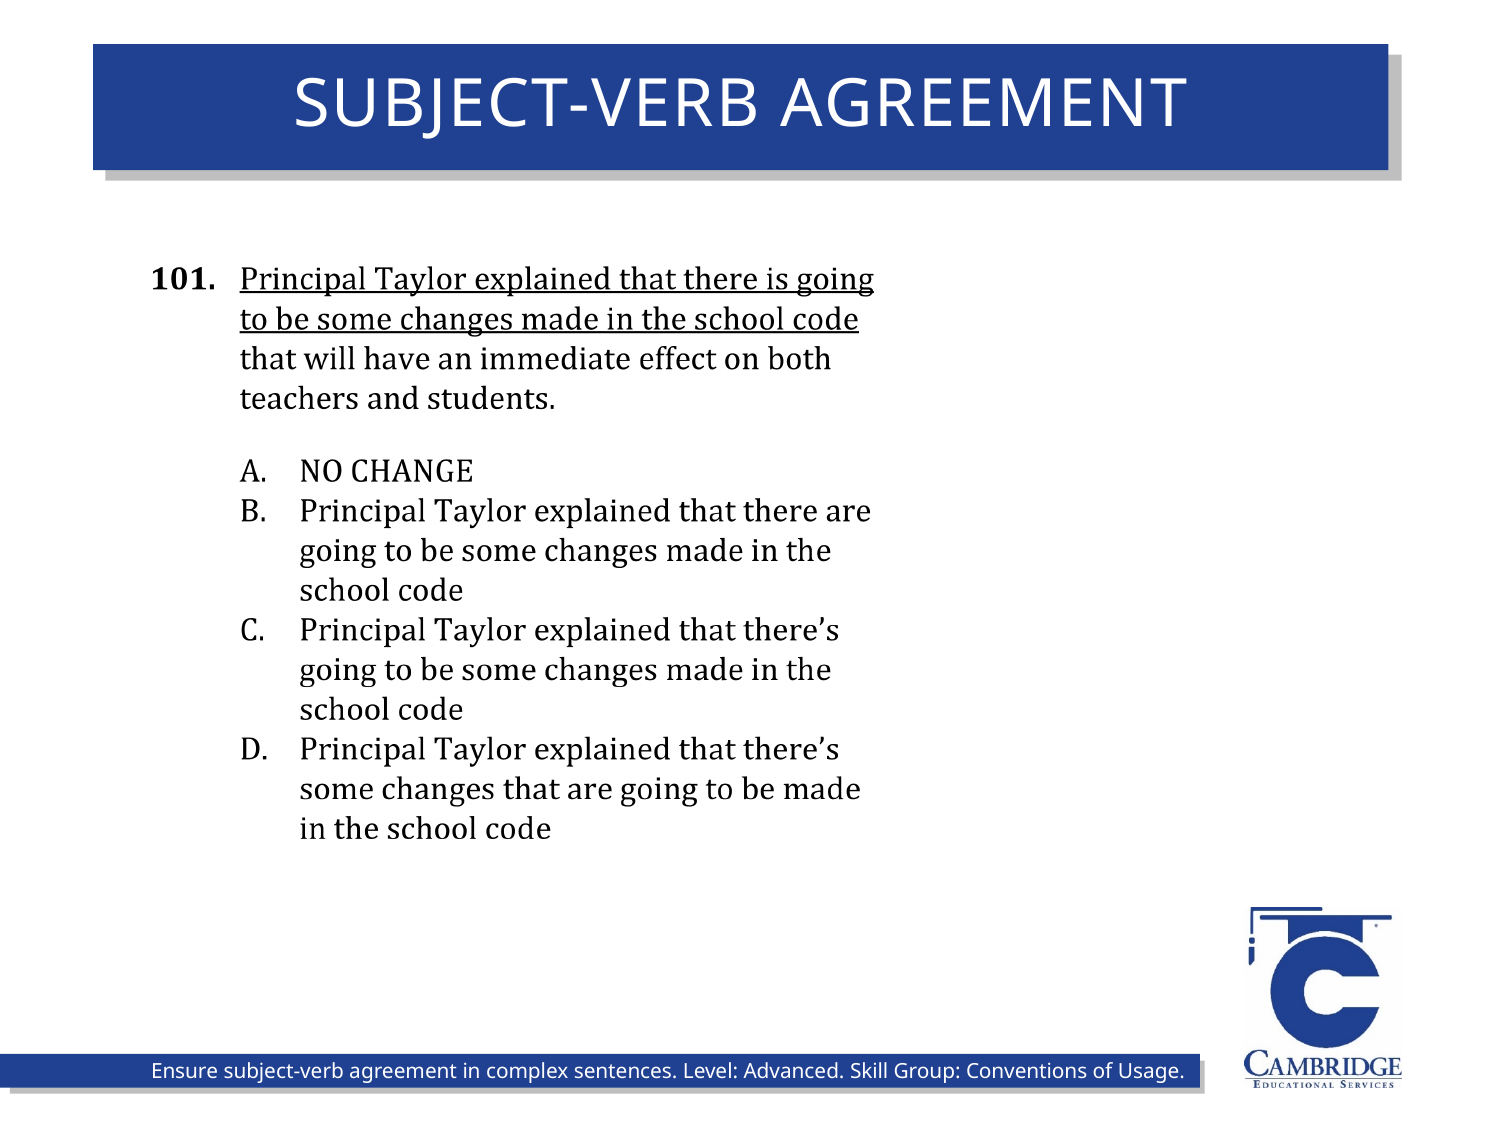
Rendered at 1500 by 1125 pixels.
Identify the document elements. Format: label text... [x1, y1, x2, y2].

text_box [9, 1059, 1206, 1095]
picture [1244, 907, 1403, 1088]
title Subject-verb agreement [93, 44, 1389, 171]
footer Ensure subject-verb agreement in complex sentences. Level: Advanced. Skill Group: Conventions of Usage. [0, 1053, 1200, 1088]
picture [152, 259, 880, 850]
text_box [104, 53, 1403, 182]
